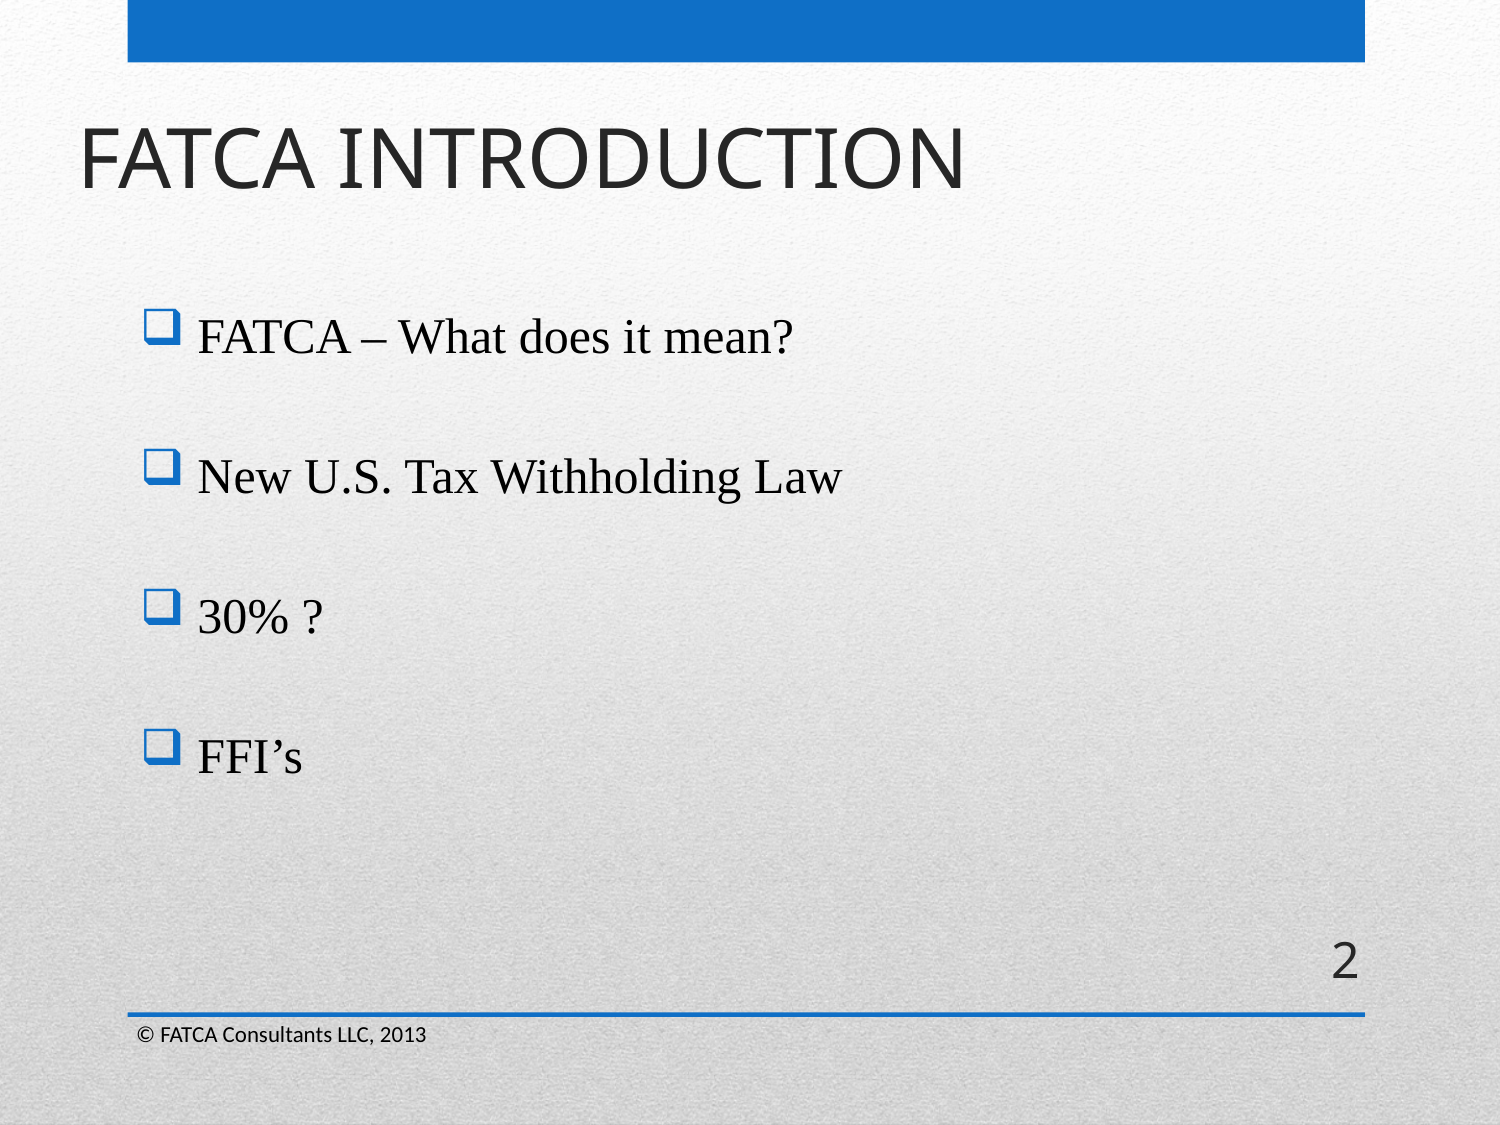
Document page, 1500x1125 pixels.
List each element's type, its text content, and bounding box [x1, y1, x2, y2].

text_box © FATCA Consultants LLC, 2013 [121, 1012, 488, 1055]
title FATCA INTRODUCTION [62, 50, 1150, 213]
slide_number 2 [1250, 933, 1375, 993]
list FATCA – What does it mean? New U.S. Tax Withholding Law 30% ? FFI’s [125, 249, 1338, 838]
